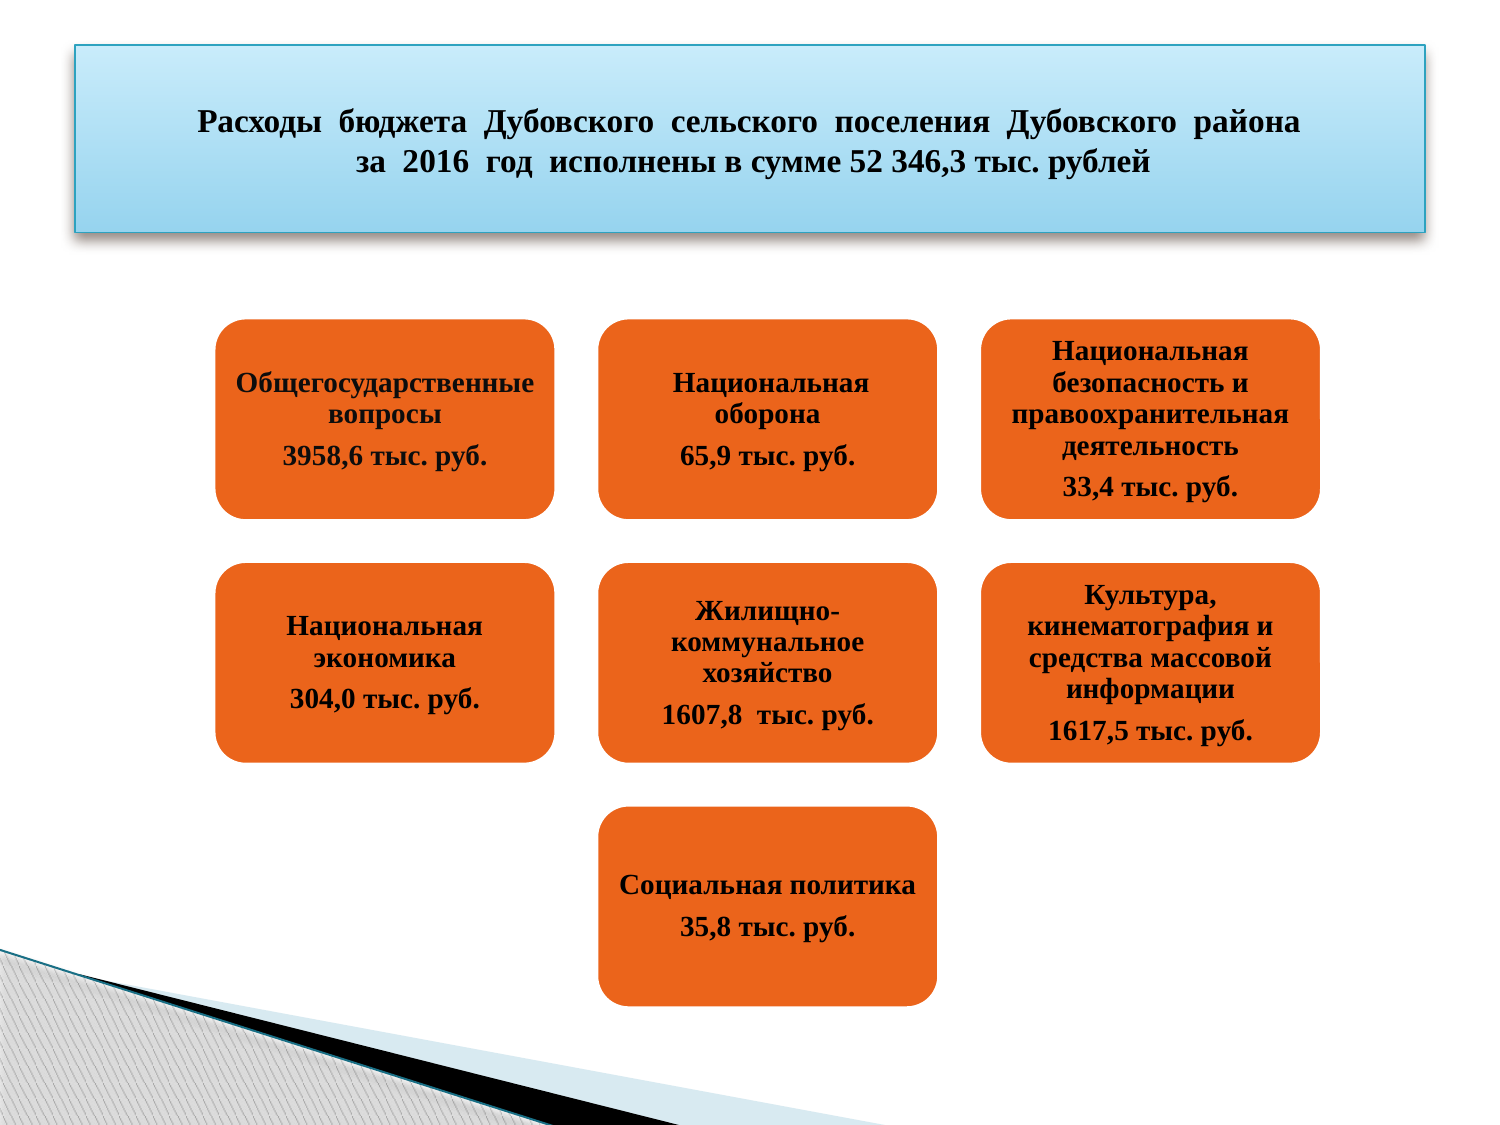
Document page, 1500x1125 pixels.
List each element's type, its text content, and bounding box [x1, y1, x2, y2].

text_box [194, 314, 1341, 1012]
title Расходы бюджета Дубовского сельского поселения Дубовского района за 2016 год исполнены в сумме 52 346,3 тыс. рублей [74, 44, 1426, 233]
